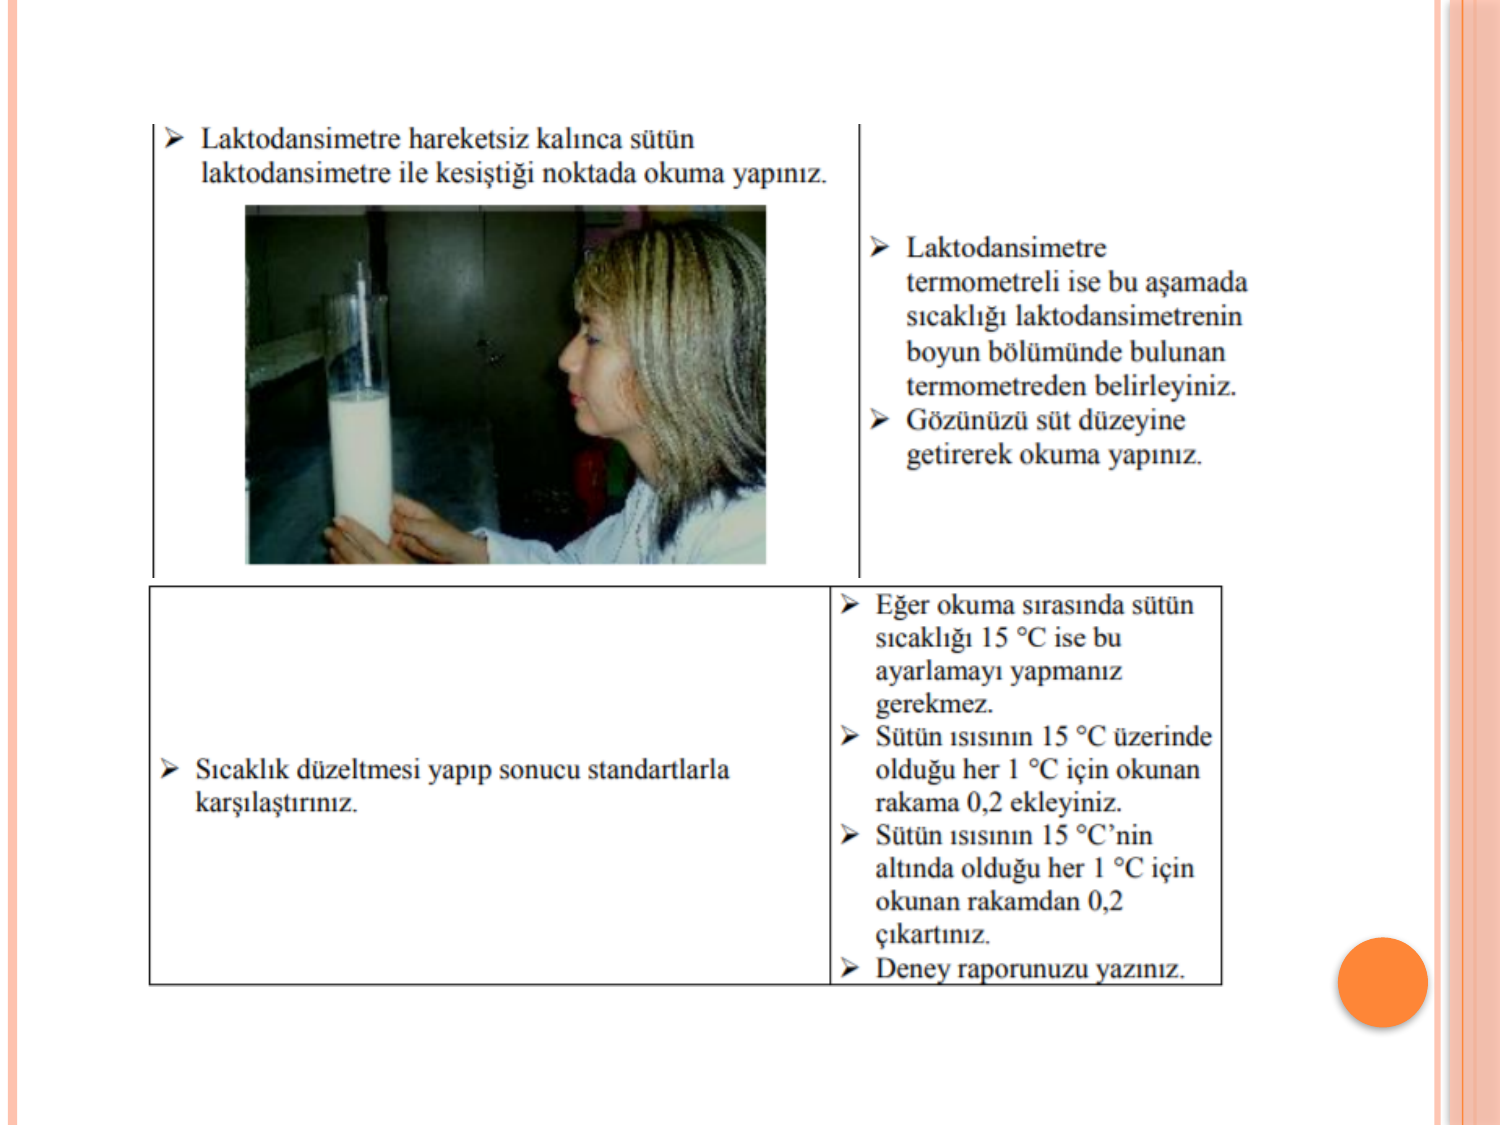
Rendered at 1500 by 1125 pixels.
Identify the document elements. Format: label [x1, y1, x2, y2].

picture [135, 124, 1259, 988]
